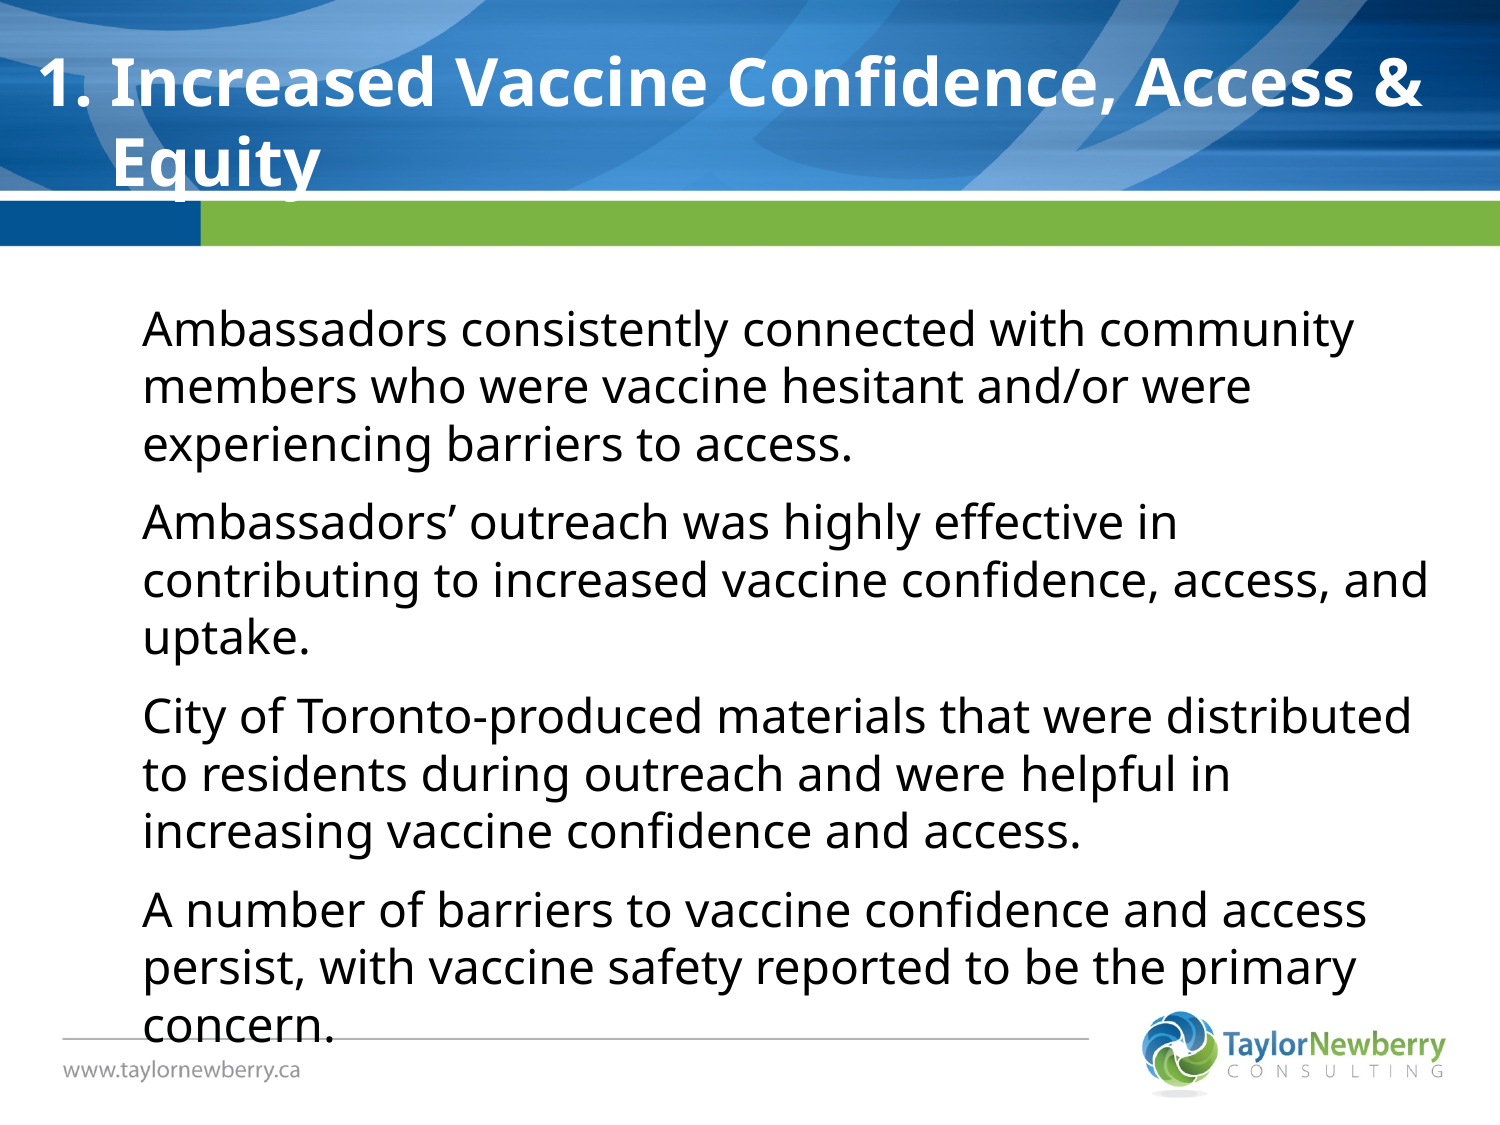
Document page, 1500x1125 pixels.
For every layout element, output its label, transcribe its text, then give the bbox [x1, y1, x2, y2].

subtitle Ambassadors consistently connected with community members who were vaccine hesitant and/or were experiencing barriers to access. Ambassadors’ outreach was highly effective in contributing to increased vaccine confidence, access, and uptake. City of Toronto-produced materials that were distributed to residents during outreach and were helpful in increasing vaccine confidence and access. A number of barriers to vaccine confidence and access persist, with vaccine safety reported to be the primary concern. [52, 290, 1473, 1077]
picture [0, 0, 1500, 1125]
list Increased Vaccine Confidence, Access & Equity [20, 32, 1480, 234]
